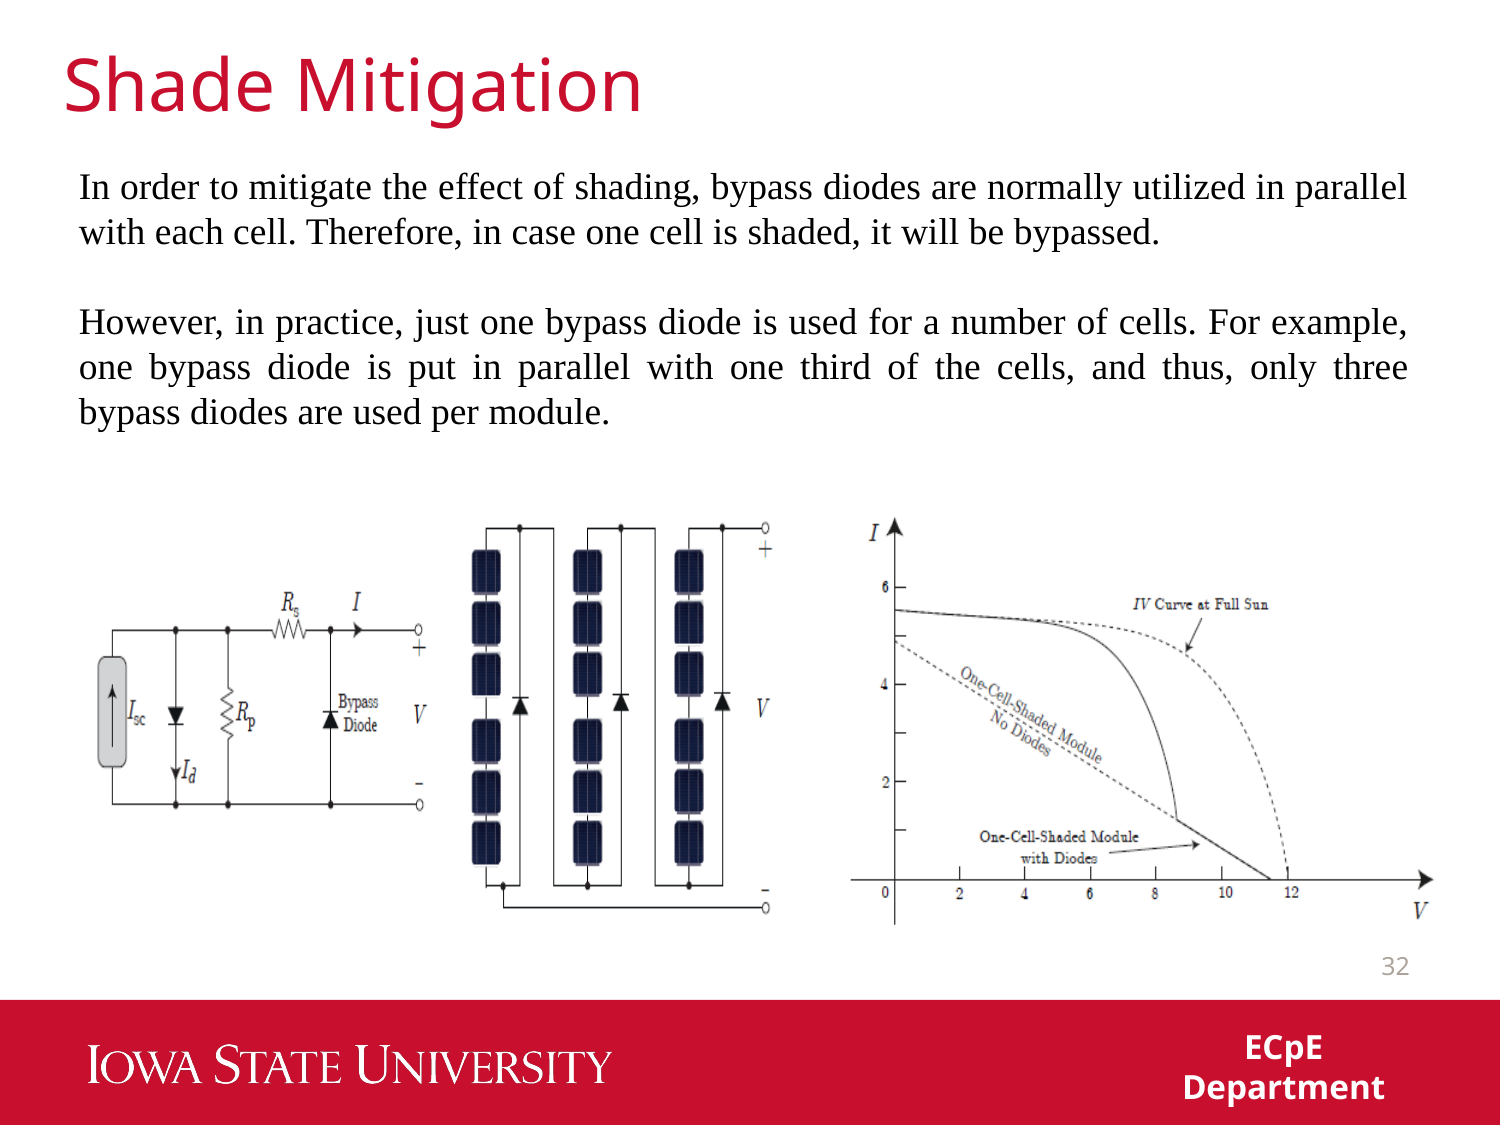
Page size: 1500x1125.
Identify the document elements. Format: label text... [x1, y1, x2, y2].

picture [87, 1044, 613, 1088]
title Shade Mitigation [48, 28, 1398, 136]
slide_number 32 [1074, 944, 1425, 998]
text_box ECpE Department [1142, 1035, 1425, 1096]
text_box In order to mitigate the effect of shading, bypass diodes are normally utilized in parallel with each cell. Therefore, in case one cell is shaded, it will be bypassed. However, in practice, just one bypass diode is used for a number of cells. For example, one bypass diode is put in parallel with one third of the cells, and thus, only three bypass diodes are used per module. [63, 154, 1425, 440]
picture [74, 481, 1463, 935]
